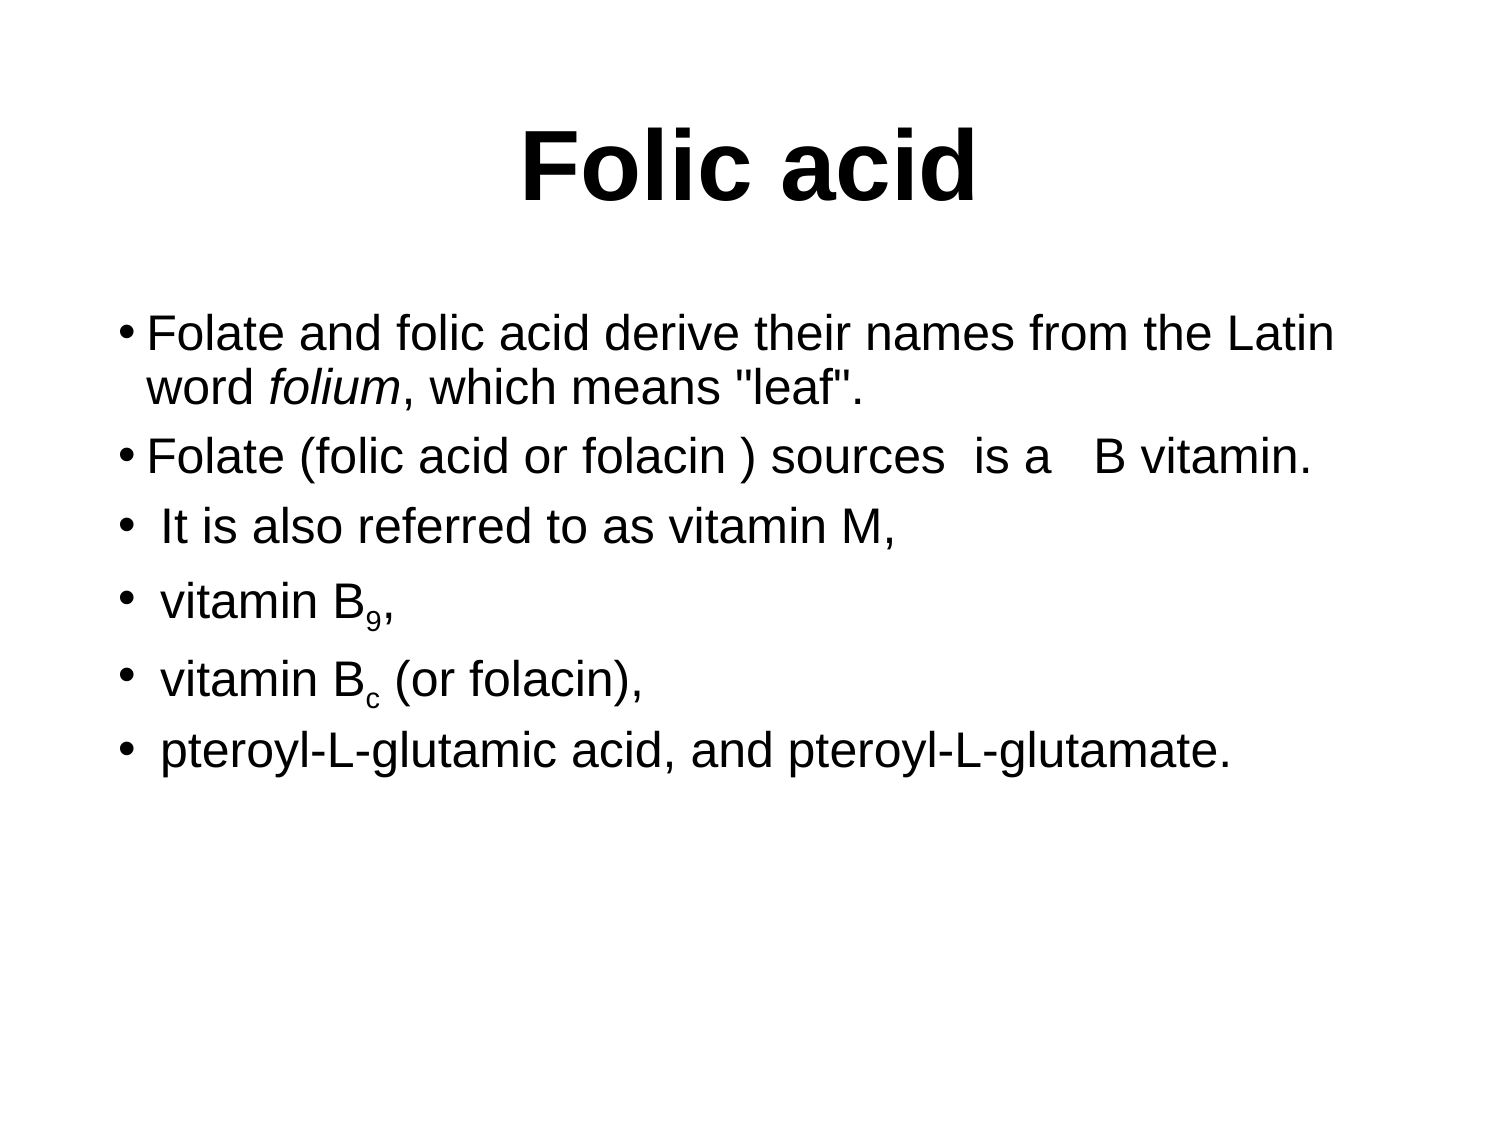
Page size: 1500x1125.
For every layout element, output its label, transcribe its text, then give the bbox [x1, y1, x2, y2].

list Folate and folic acid derive their names from the Latin word folium, which means "leaf". Folate (folic acid or folacin ) sources is a B vitamin. It is also referred to as vitamin M, vitamin B9, vitamin Bc (or folacin), pteroyl-L-glutamic acid, and pteroyl-L-glutamate. [103, 299, 1397, 1014]
title Folic acid [103, 59, 1397, 278]
